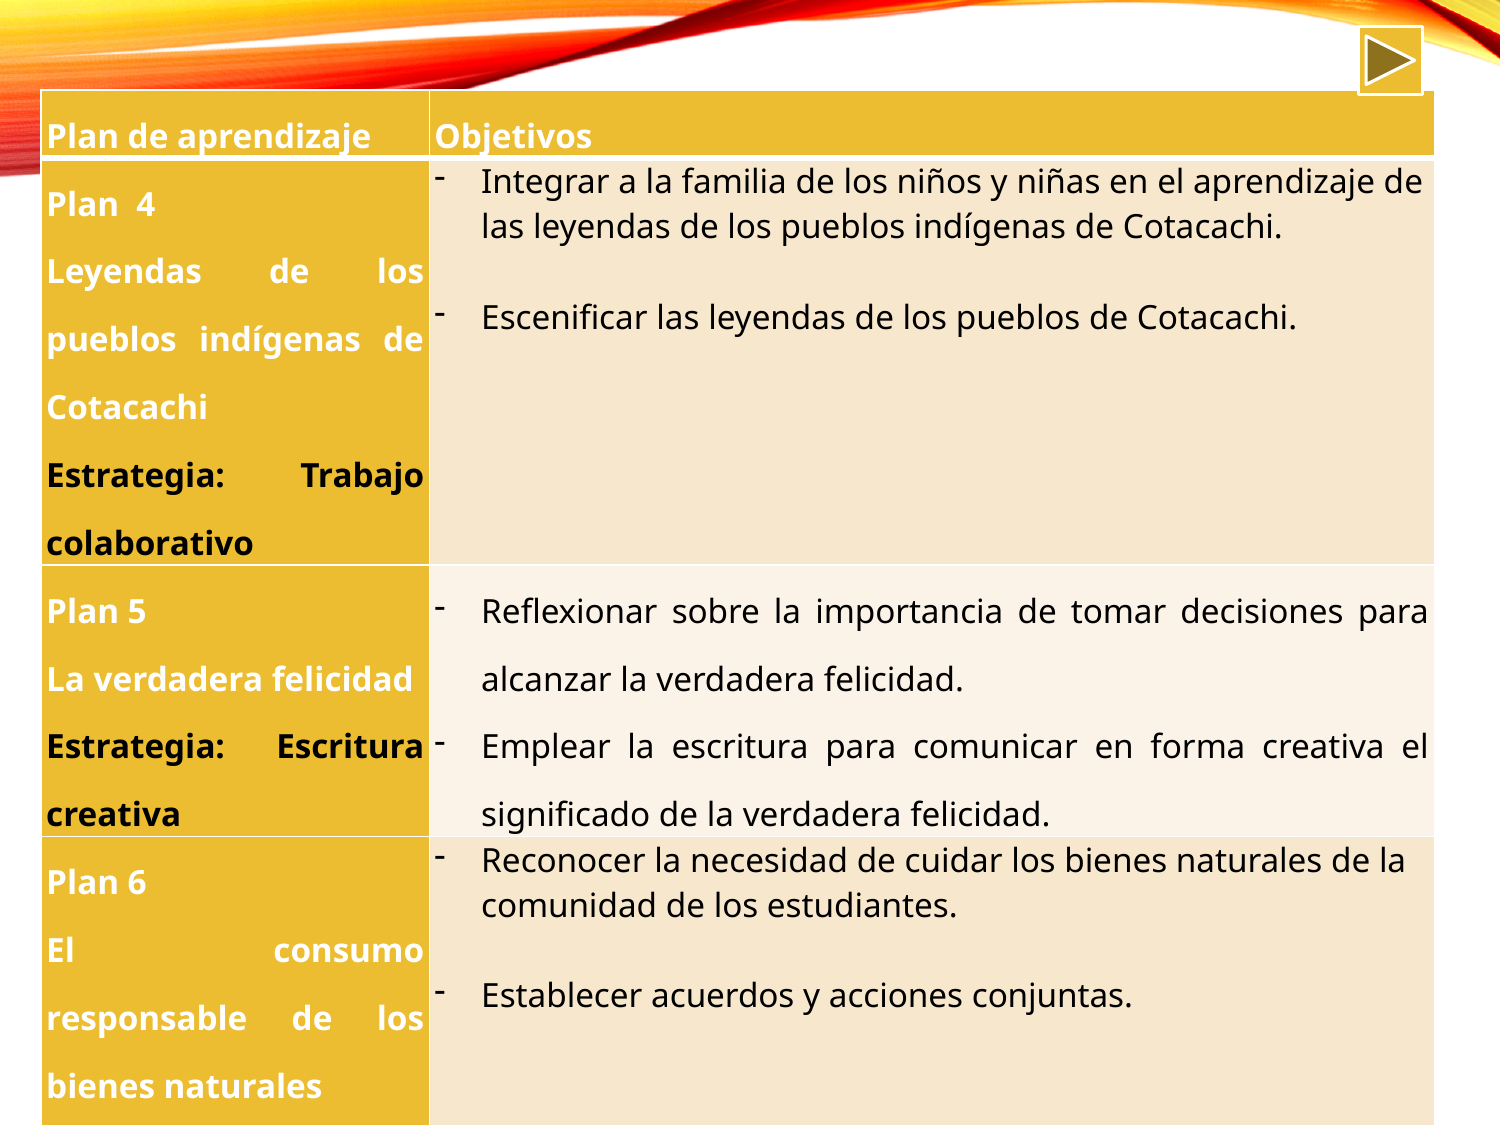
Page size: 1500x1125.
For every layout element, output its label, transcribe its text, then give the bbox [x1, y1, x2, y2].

table_cell Reconocer la necesidad de cuidar los bienes naturales de la comunidad de los estudiantes. Establecer acuerdos y acciones conjuntas. [430, 837, 1434, 1125]
table_cell Plan 5 La verdadera felicidad Estrategia: Escritura creativa [42, 566, 429, 836]
table_header Plan de aprendizaje [42, 91, 429, 155]
table_cell Plan 6 El consumo responsable de los bienes naturales Estrategia: Acuerdo comunitario [42, 837, 429, 1125]
text_box [1357, 25, 1424, 96]
table_cell Plan 4 Leyendas de los pueblos indígenas de Cotacachi Estrategia: Trabajo colaborativo [42, 161, 429, 564]
table_header Objetivos [430, 91, 1434, 155]
picture [0, 0, 1500, 178]
table_cell Integrar a la familia de los niños y niñas en el aprendizaje de las leyendas de los pueblos indígenas de Cotacachi. Escenificar las leyendas de los pueblos de Cotacachi. [430, 161, 1434, 564]
table_cell Reflexionar sobre la importancia de tomar decisiones para alcanzar la verdadera felicidad. Emplear la escritura para comunicar en forma creativa el significado de la verdadera felicidad. [430, 566, 1434, 836]
